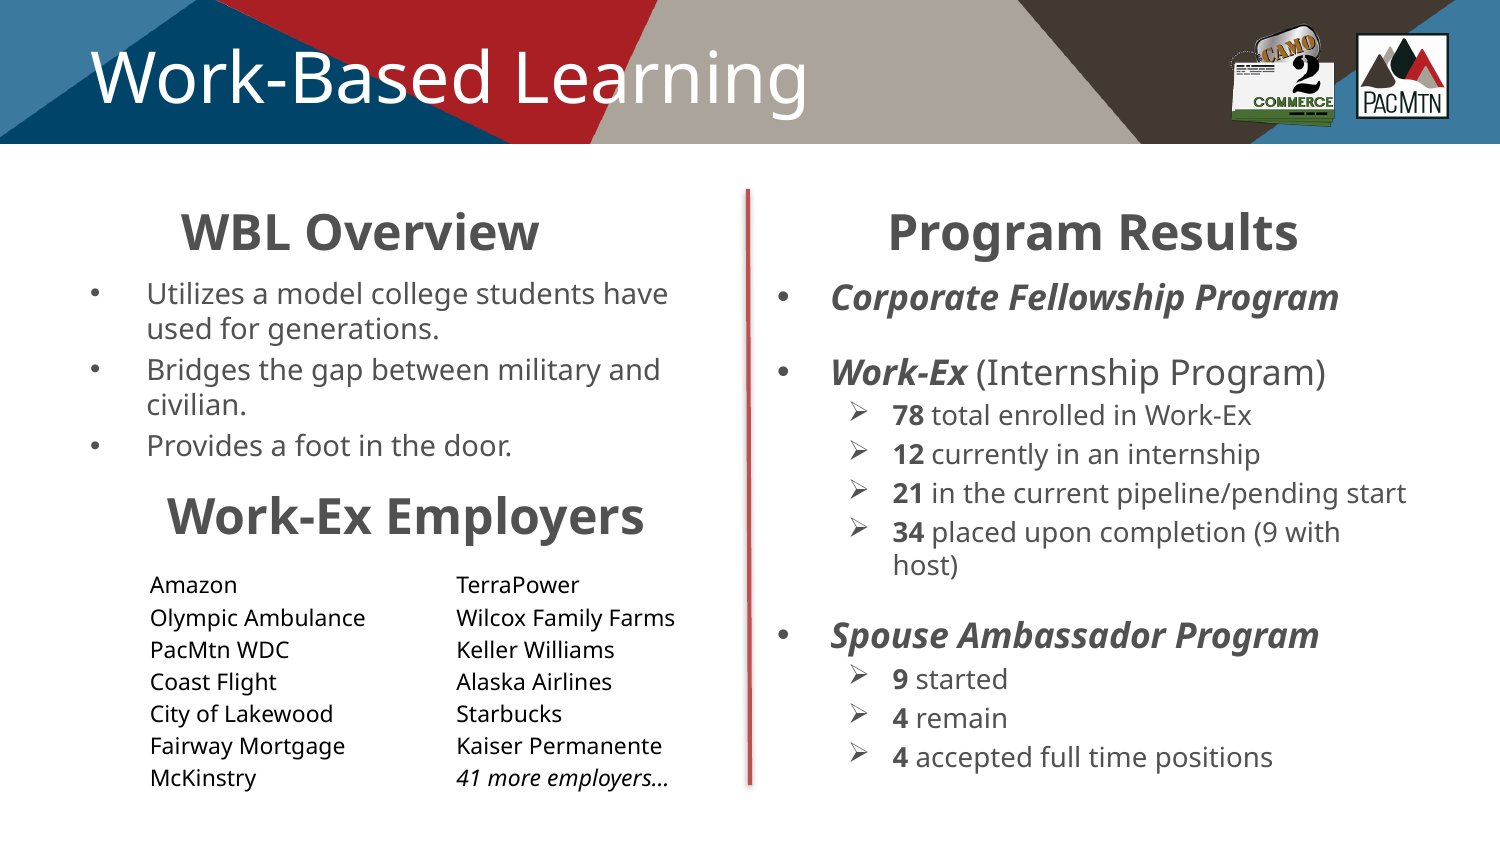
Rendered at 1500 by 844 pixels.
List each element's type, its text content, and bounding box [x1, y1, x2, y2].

list Program Results [761, 188, 1425, 267]
picture [0, 0, 1500, 144]
list Utilizes a model college students have used for generations. Bridges the gap between military and civilian. Provides a foot in the door. [75, 267, 738, 472]
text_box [747, 188, 751, 786]
list Corporate Fellowship Program Work-Ex (Internship Program) 78 total enrolled in Work-Ex 12 currently in an internship 21 in the current pipeline/pending start 34 placed upon completion (9 with host) Spouse Ambassador Program 9 started 4 remain 4 accepted full time positions [761, 267, 1425, 814]
text_box TerraPower Wilcox Family Farms Keller Williams Alaska Airlines Starbucks Kaiser Permanente 41 more employers… [441, 563, 702, 814]
text_box Work-Ex Employers [75, 472, 738, 552]
title Work-Based Learning [1339, 24, 1425, 126]
title Work-Based Learning [75, 24, 1223, 126]
list WBL Overview [75, 188, 738, 267]
text_box Amazon Olympic Ambulance PacMtn WDC Coast Flight City of Lakewood Fairway Mortgage McKinstry [134, 563, 395, 814]
